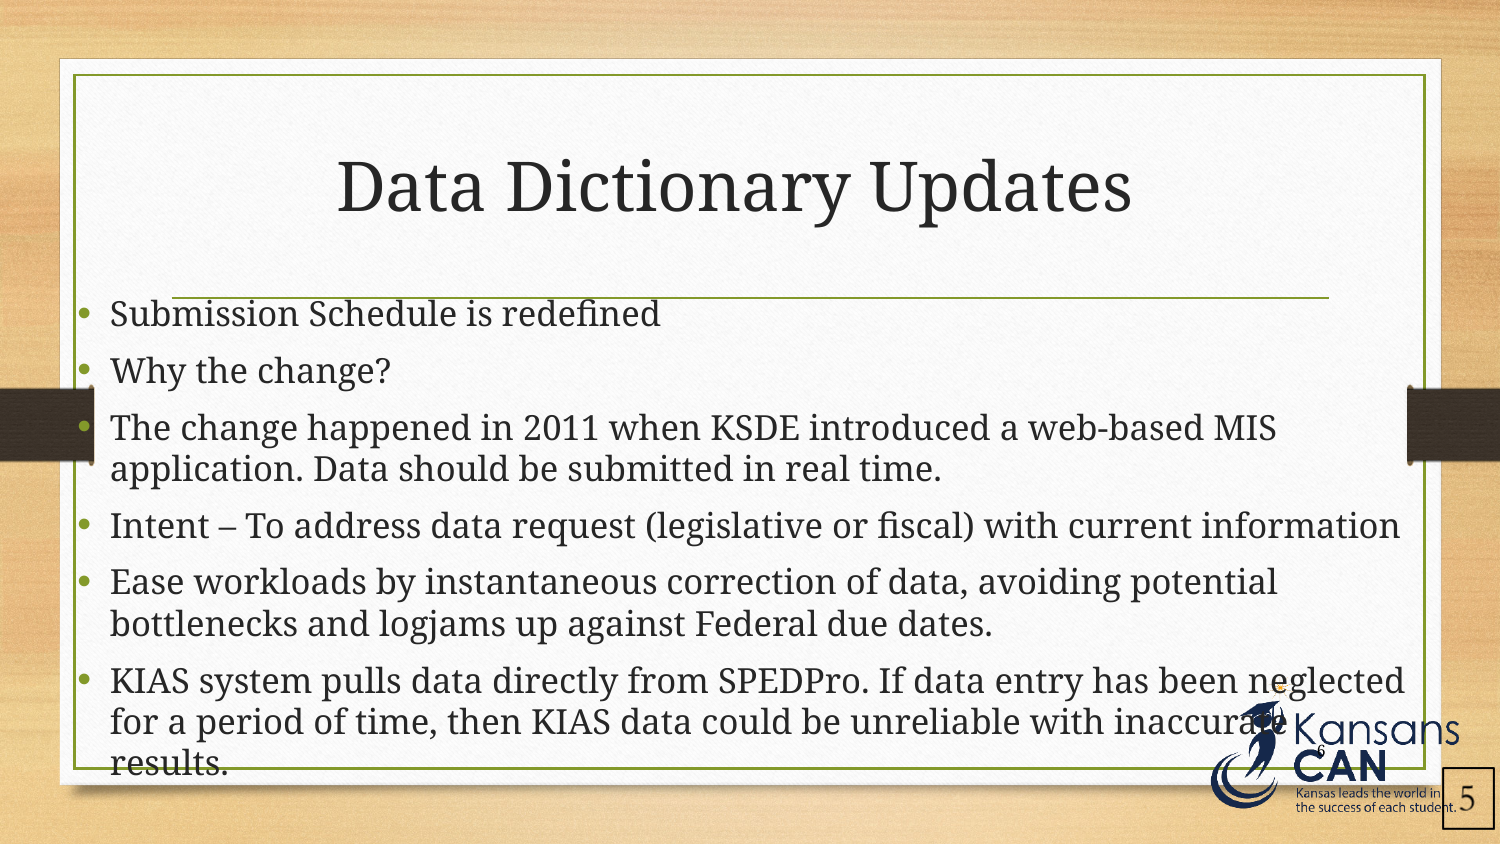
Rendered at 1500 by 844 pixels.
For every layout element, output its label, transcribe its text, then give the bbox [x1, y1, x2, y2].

slide_number 6 [1273, 734, 1341, 769]
title Data Dictionary Updates [112, 109, 1358, 258]
picture [0, 0, 1500, 844]
list Submission Schedule is redefined Why the change? The change happened in 2011 when KSDE introduced a web-based MIS application. Data should be submitted in real time. Intent – To address data request (legislative or fiscal) with current information Ease workloads by instantaneous correction of data, avoiding potential bottlenecks and logjams up against Federal due dates. KIAS system pulls data directly from SPEDPro. If data entry has been neglected for a period of time, then KIAS data could be unreliable with inaccurate results. [62, 284, 1425, 797]
